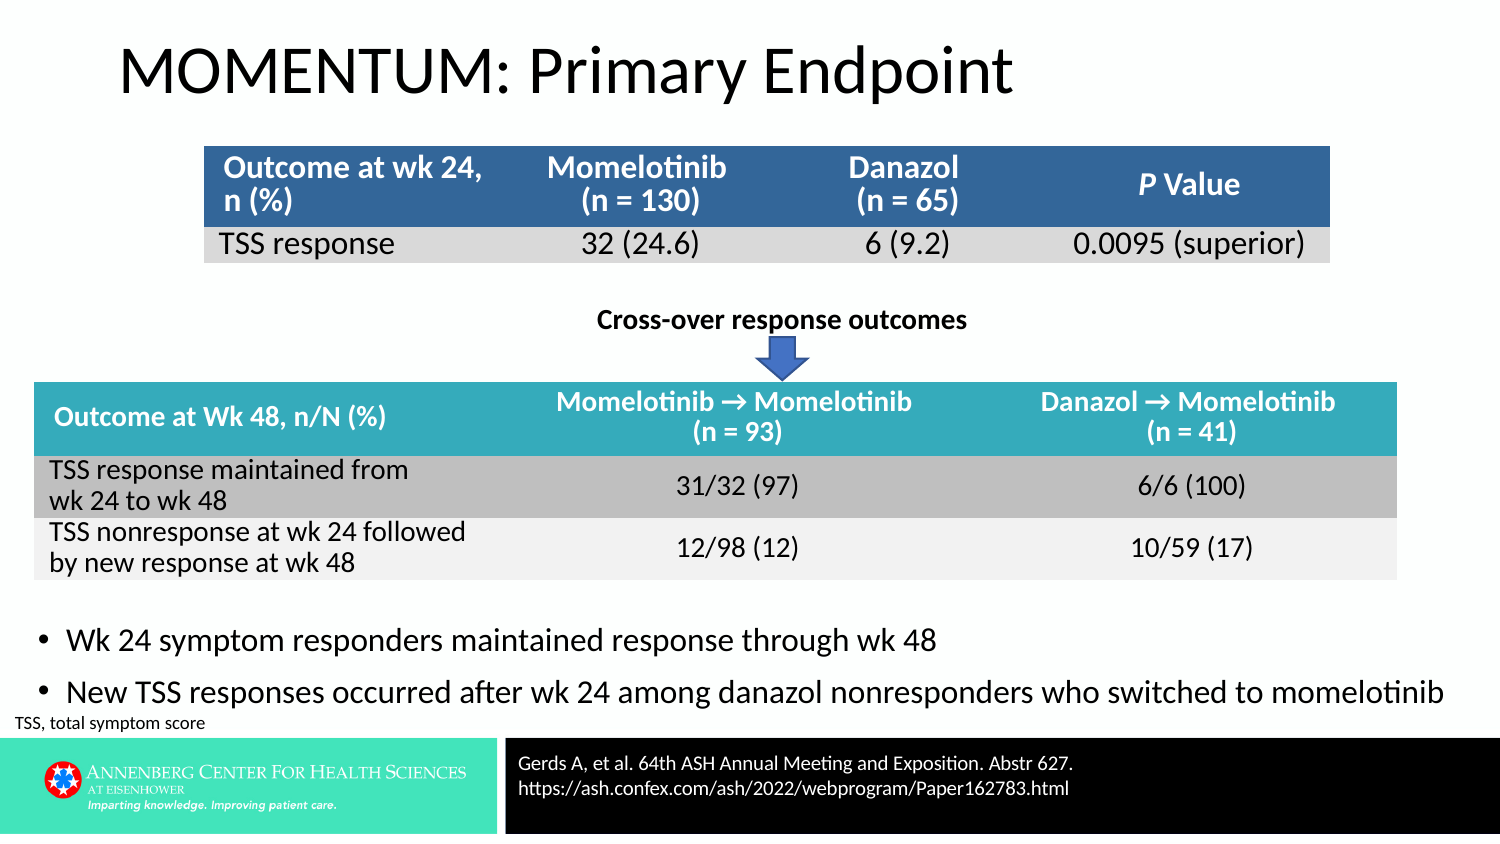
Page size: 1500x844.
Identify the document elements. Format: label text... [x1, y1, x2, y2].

table_header P Value [1049, 146, 1330, 227]
picture [0, 0, 1500, 703]
table_cell 6 (9.2) [767, 227, 1049, 263]
table_header Outcome at wk 24, n (%) [204, 146, 515, 227]
table_header Momelotinib → Momelotinib (n = 93) [488, 382, 987, 456]
table_cell TSS response maintained from wk 24 to wk 48 [34, 456, 488, 518]
text_box [754, 336, 811, 382]
table_header Momelotinib (n = 130) [515, 146, 767, 227]
table_cell 6/6 (100) [987, 456, 1397, 518]
title MOMENTUM: Primary Endpoint [103, 17, 1397, 125]
table_cell TSS response [204, 227, 515, 263]
table_cell 32 (24.6) [515, 227, 767, 263]
table_cell 10/59 (17) [987, 518, 1397, 580]
text_box TSS, total symptom score [0, 703, 1500, 741]
text_box Cross-over response outcomes [439, 295, 1125, 340]
table_cell 0.0095 (superior) [1049, 227, 1330, 263]
text_box Gerds A, et al. 64th ASH Annual Meeting and Exposition. Abstr 627. https://ash.confex.com/ash/2022/webprogram/Paper162783.html [503, 741, 1500, 807]
table_header Outcome at Wk 48, n/N (%) [34, 382, 488, 456]
table_cell 12/98 (12) [488, 518, 987, 580]
picture [0, 741, 1500, 844]
table_cell 31/32 (97) [488, 456, 987, 518]
table_header Danazol → Momelotinib (n = 41) [987, 382, 1397, 456]
table_cell TSS nonresponse at wk 24 followed by new response at wk 48 [34, 518, 488, 580]
table_header Danazol (n = 65) [767, 146, 1049, 227]
text_box Wk 24 symptom responders maintained response through wk 48 New TSS responses occurred after wk 24 among danazol nonresponders who switched to momelotinib [23, 615, 1492, 702]
